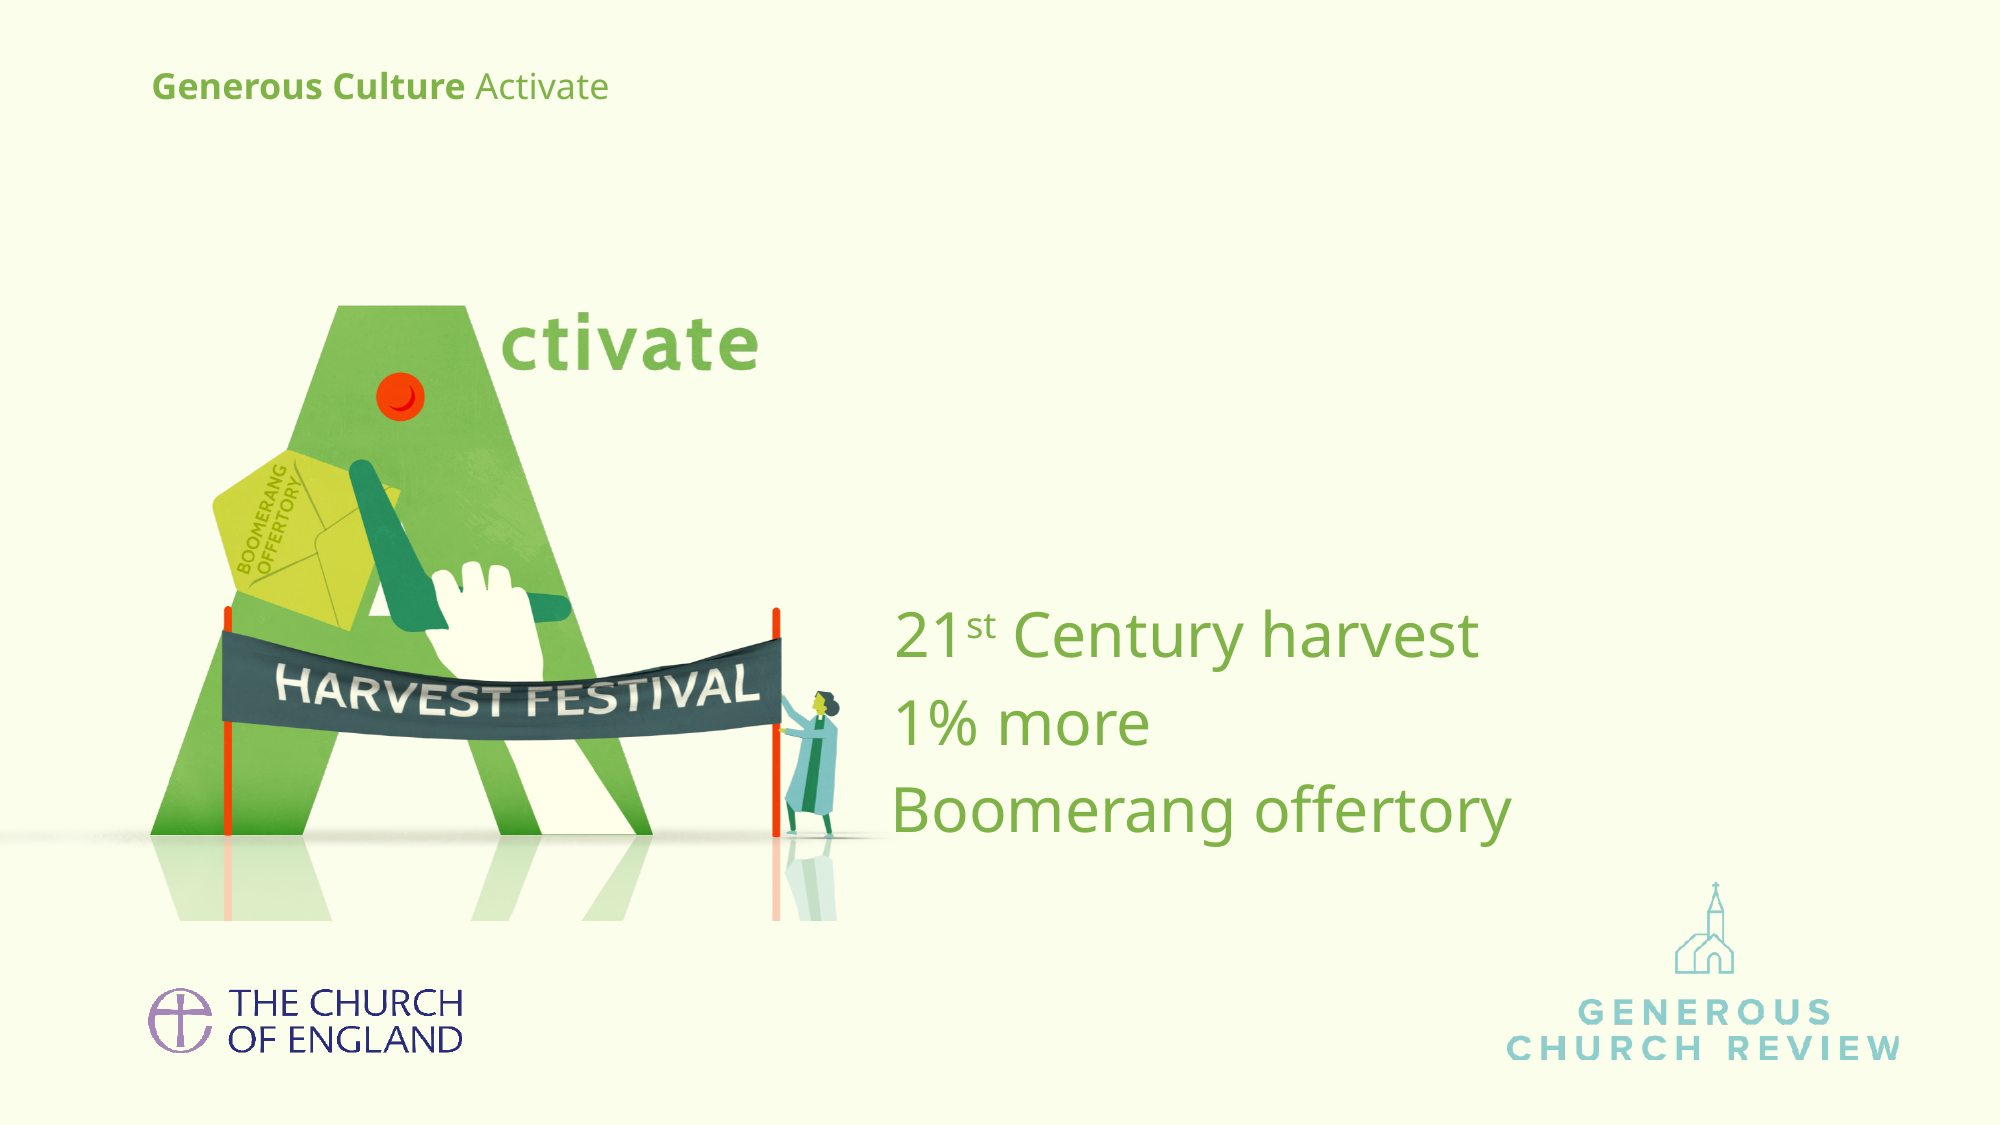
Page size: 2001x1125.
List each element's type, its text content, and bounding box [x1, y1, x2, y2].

picture [148, 988, 462, 1053]
text_box 21st Century harvest [1275, 587, 1495, 678]
text_box Generous Culture Activate [136, 60, 1839, 115]
picture [0, 203, 1275, 921]
text_box Boomerang offertory [1275, 763, 1528, 853]
